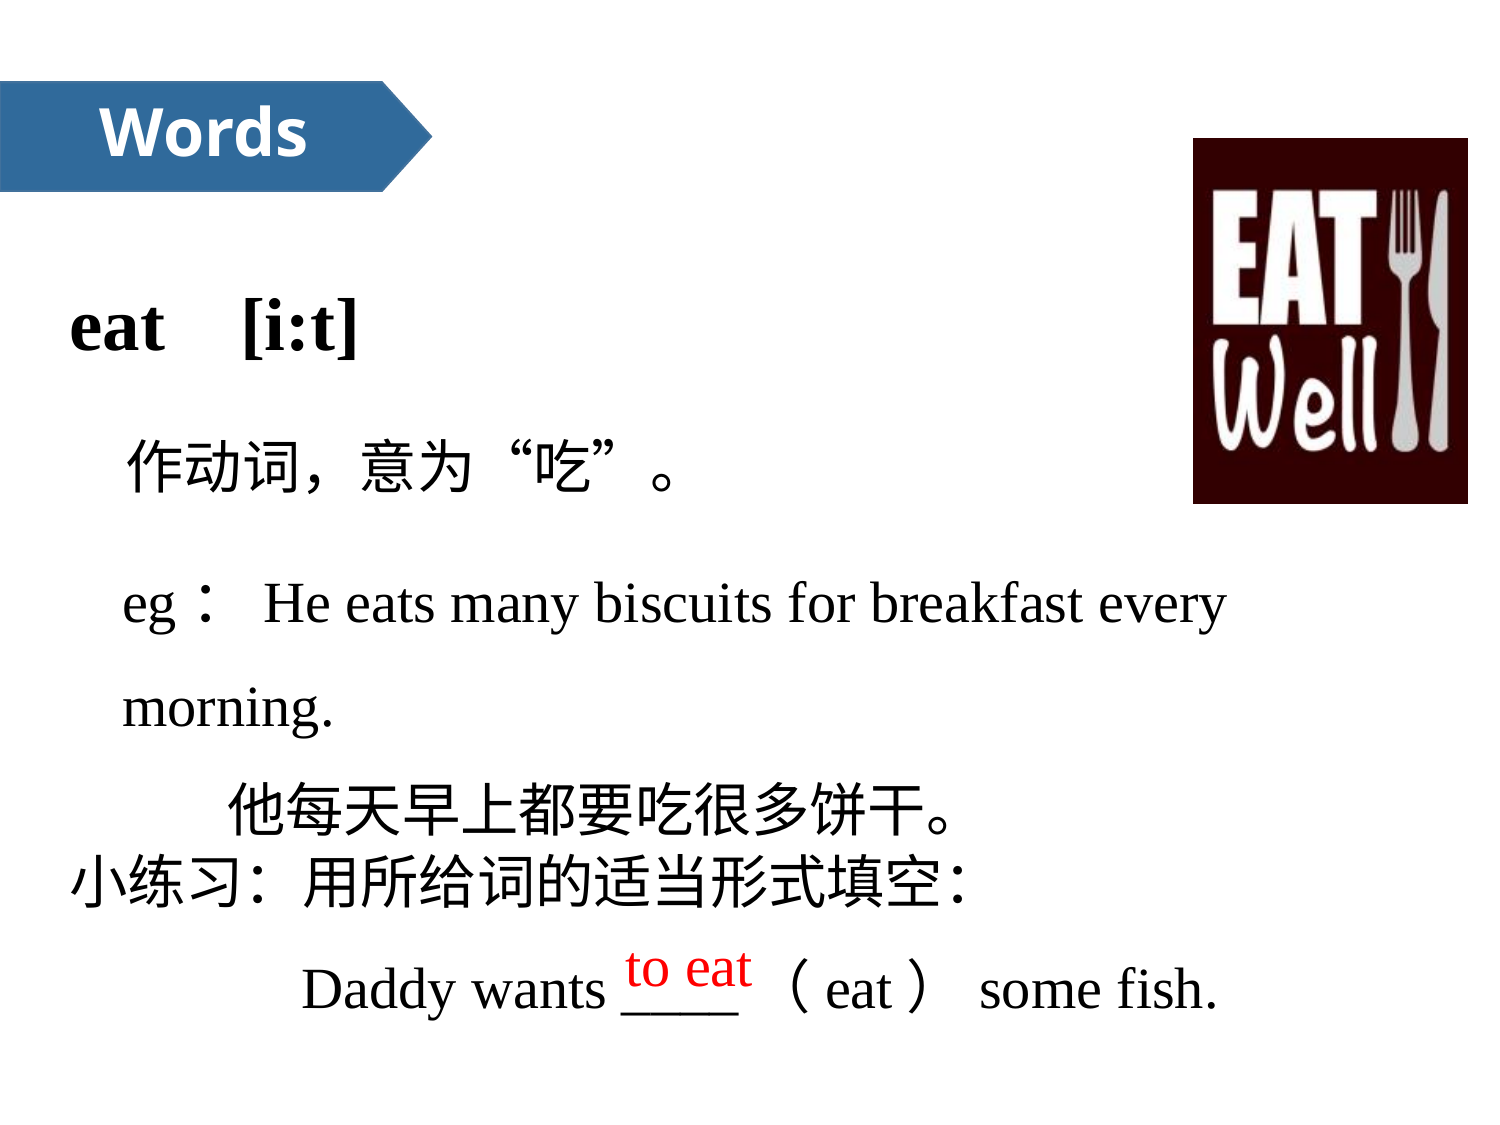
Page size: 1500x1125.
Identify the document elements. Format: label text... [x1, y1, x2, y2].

text_box 作动词，意为“吃”。 [111, 423, 724, 508]
title Words [85, 91, 339, 176]
picture [1193, 138, 1468, 504]
text_box to eat [610, 920, 768, 1006]
text_box 小练习：用所给词的适当形式填空： Daddy wants ____（eat）some fish. [54, 803, 1387, 1028]
text_box eg：He eats many biscuits for breakfast every morning. 他每天早上都要吃很多饼干。 [107, 521, 1468, 851]
text_box eat [i:t] [54, 267, 435, 373]
